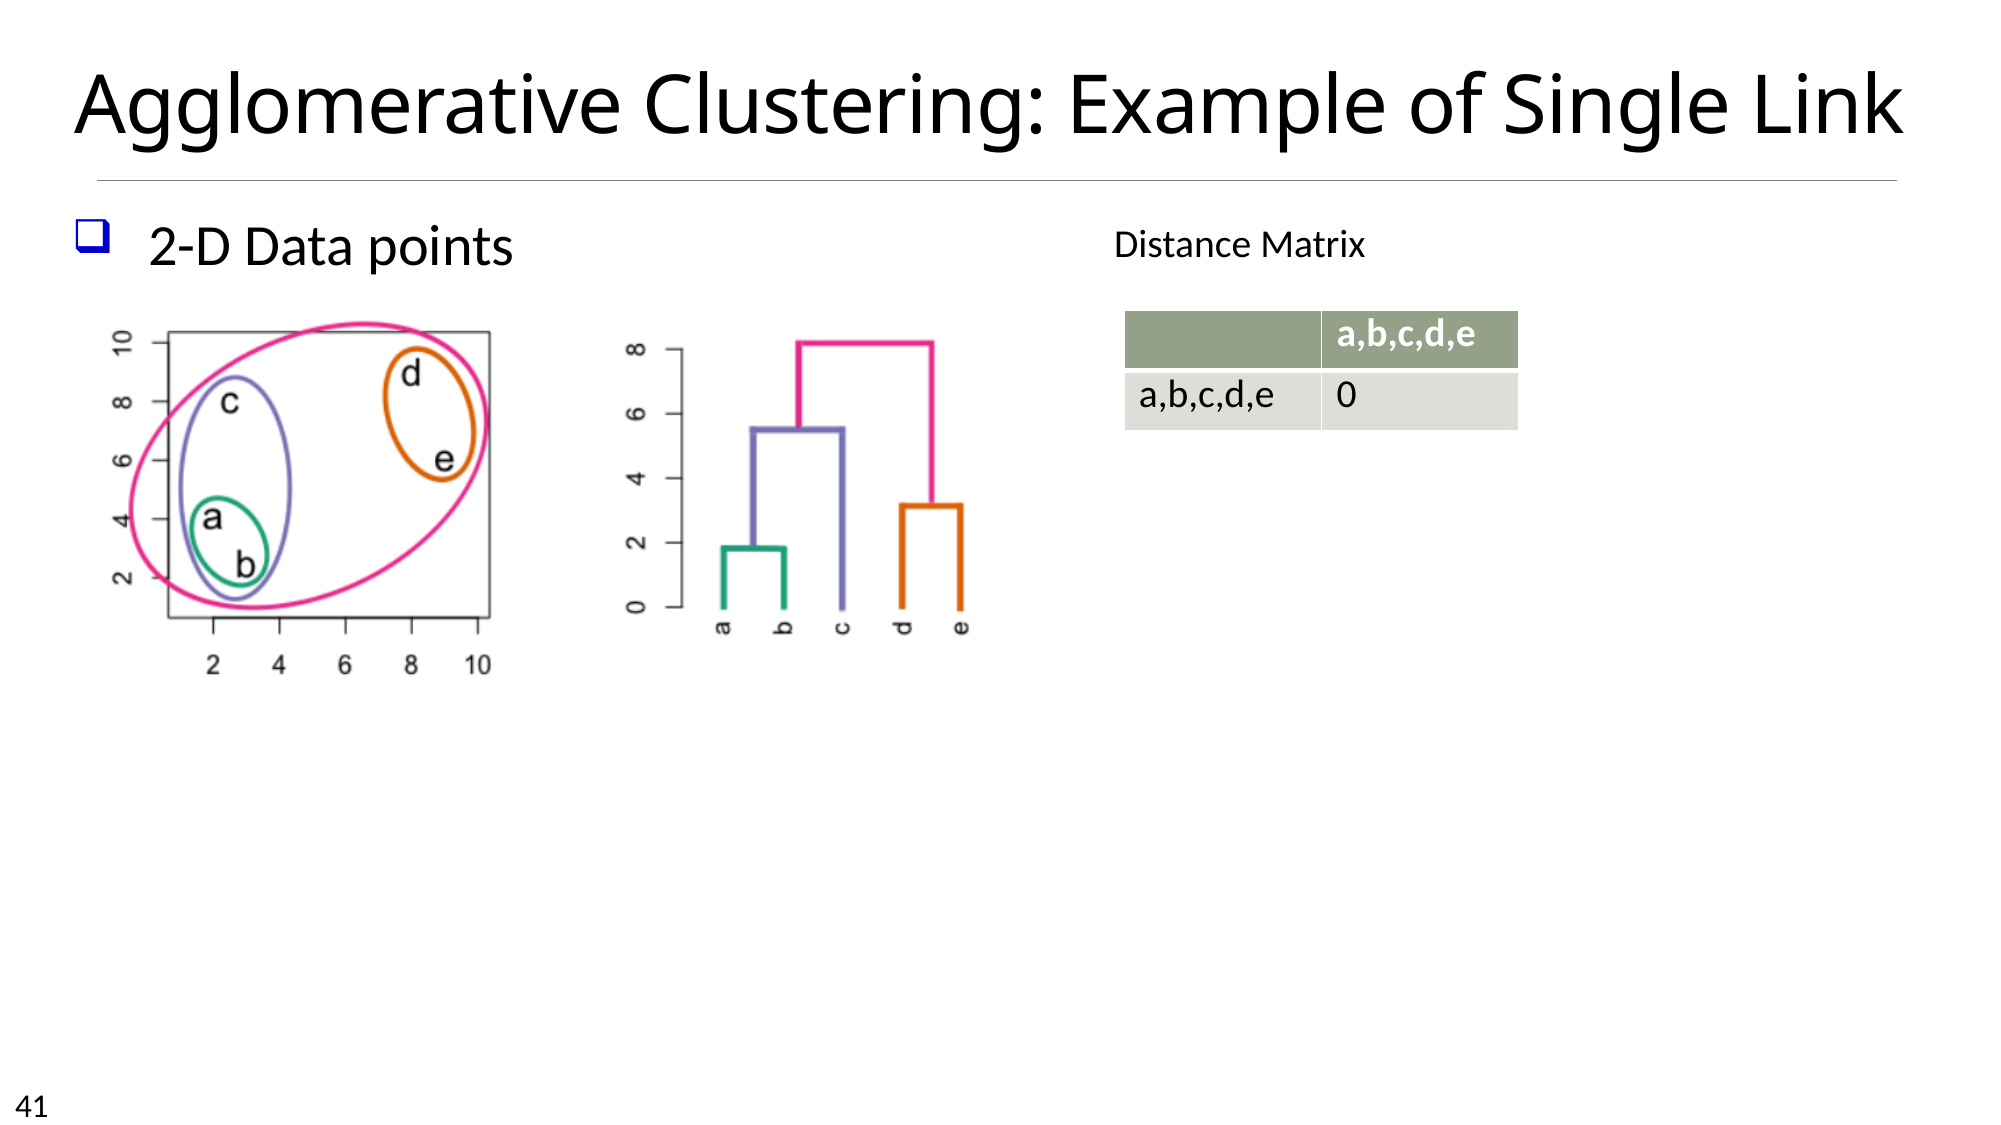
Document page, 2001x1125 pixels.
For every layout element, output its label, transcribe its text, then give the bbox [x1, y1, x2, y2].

picture [68, 282, 1045, 697]
table_cell 0 [1322, 373, 1518, 430]
table_header [1125, 311, 1321, 368]
text_box Distance Matrix [1099, 211, 1438, 274]
table_cell a,b,c,d,e [1125, 373, 1321, 430]
list 2-D Data points [57, 200, 1929, 1084]
title Agglomerative Clustering: Example of Single Link [57, 36, 1923, 158]
table_header a,b,c,d,e [1322, 311, 1518, 368]
